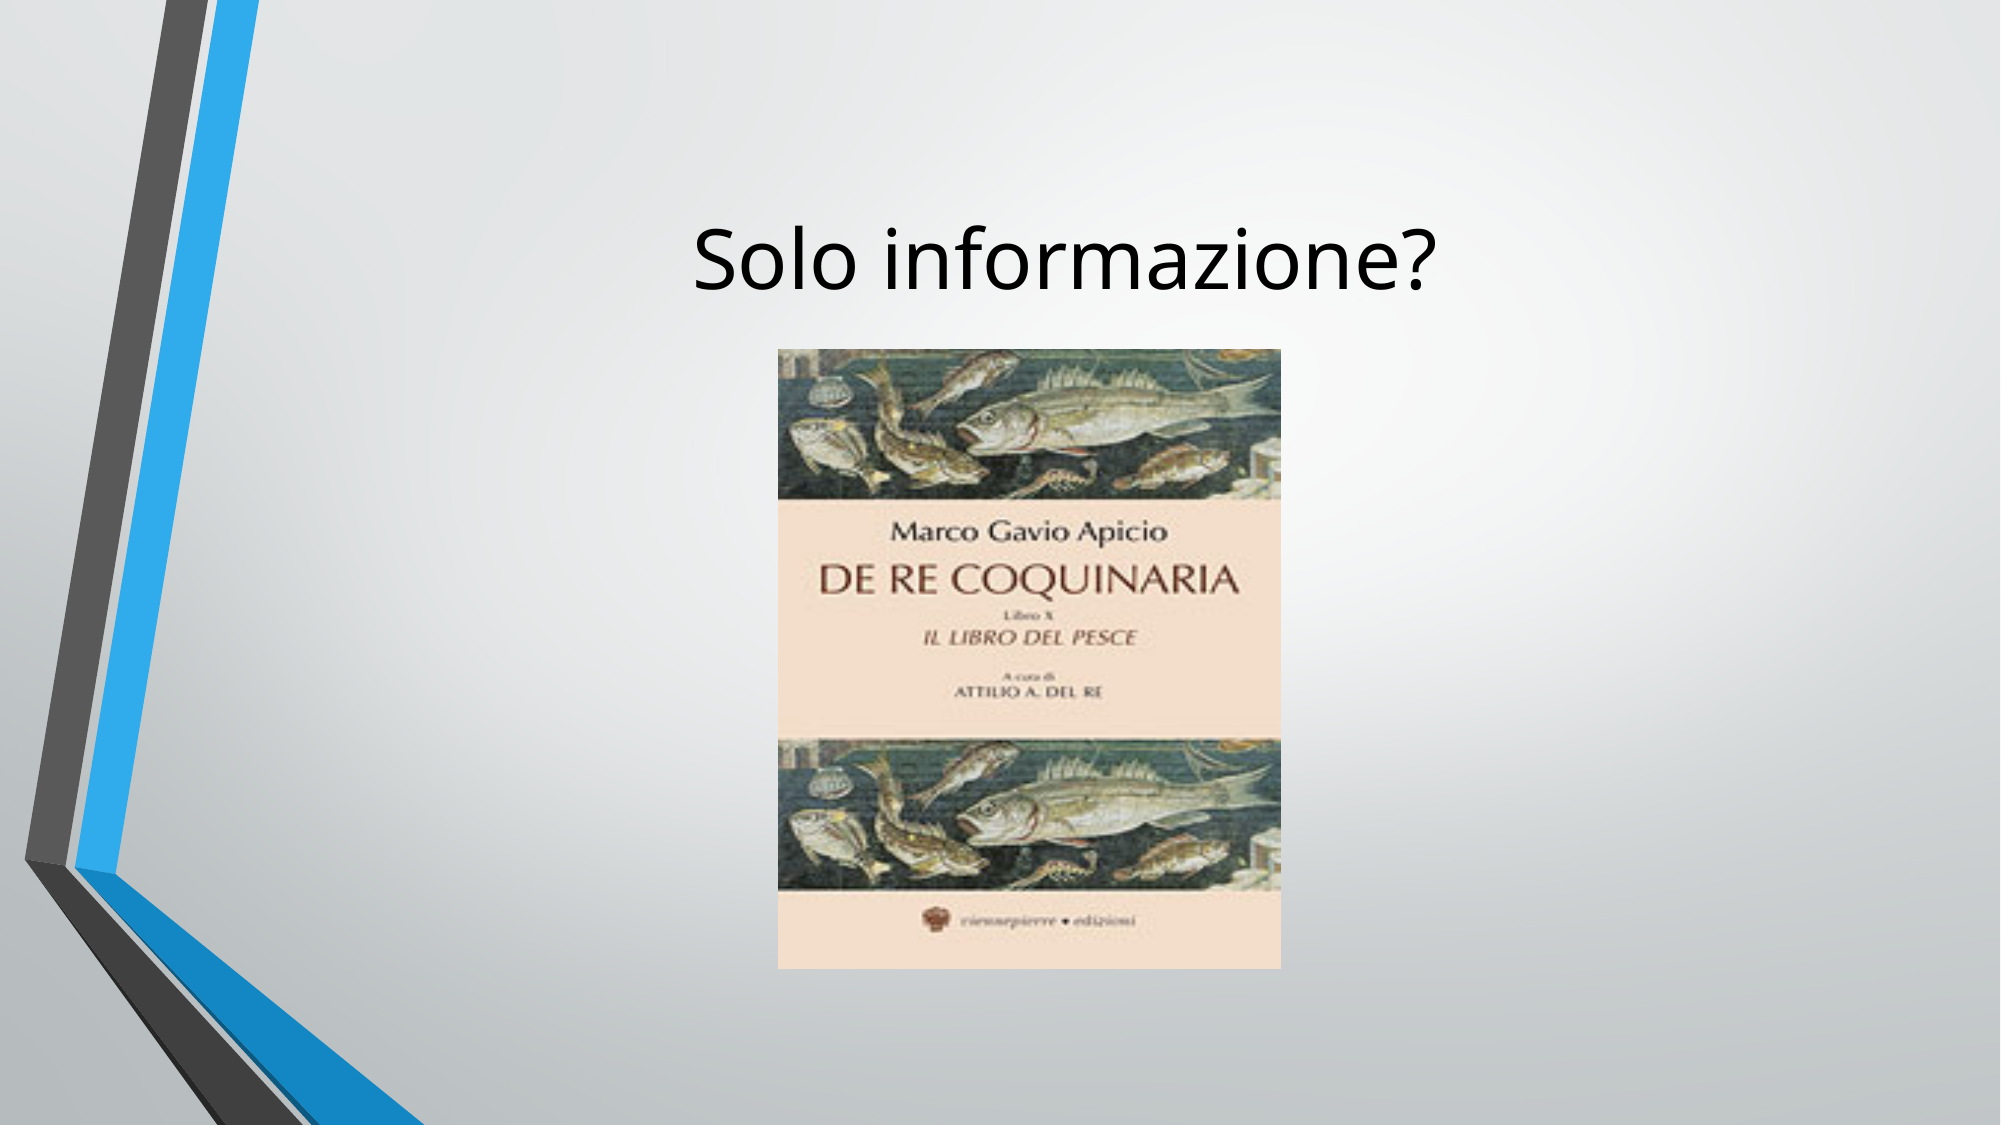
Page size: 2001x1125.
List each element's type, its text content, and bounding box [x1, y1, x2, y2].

title Solo informazione? [243, 112, 1887, 400]
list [778, 349, 1282, 970]
